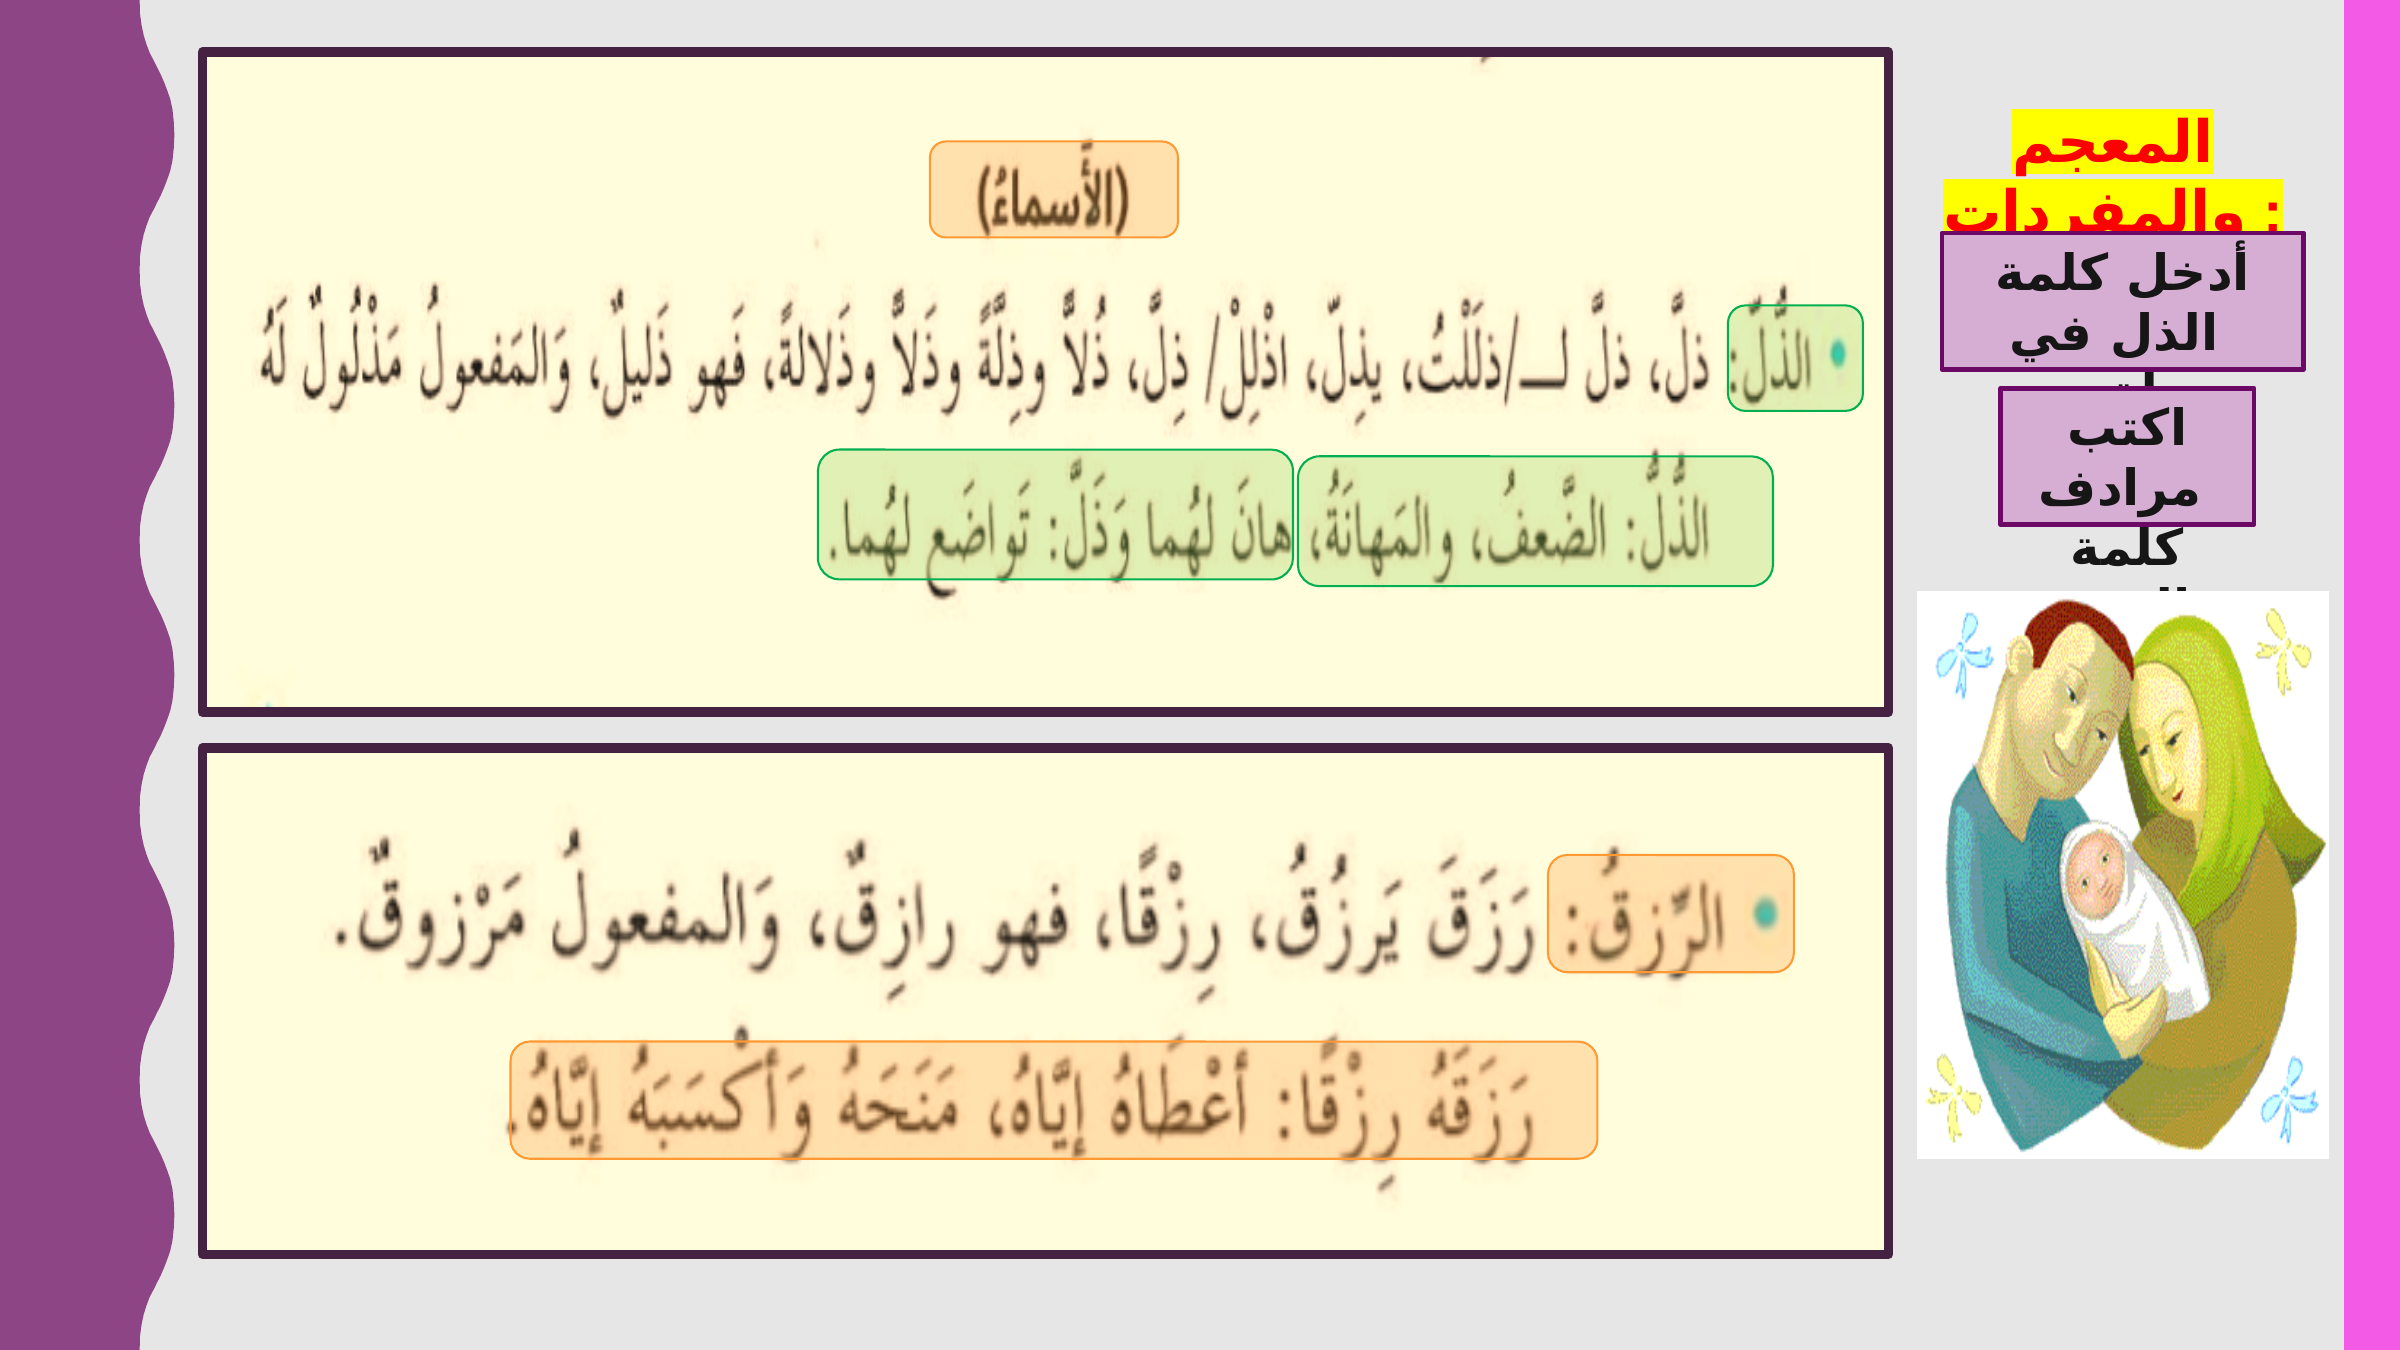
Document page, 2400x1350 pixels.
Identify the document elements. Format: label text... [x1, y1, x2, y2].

picture [206, 752, 1885, 1250]
picture [1916, 591, 2329, 1159]
picture [206, 56, 1885, 708]
text_box اكتب مرادف كلمة الرزق [2000, 388, 2255, 525]
text_box المعجم والمفردات : [1912, 96, 2314, 183]
text_box أدخل كلمة الذل في جملة من إنشائكِ . [1941, 233, 2304, 370]
